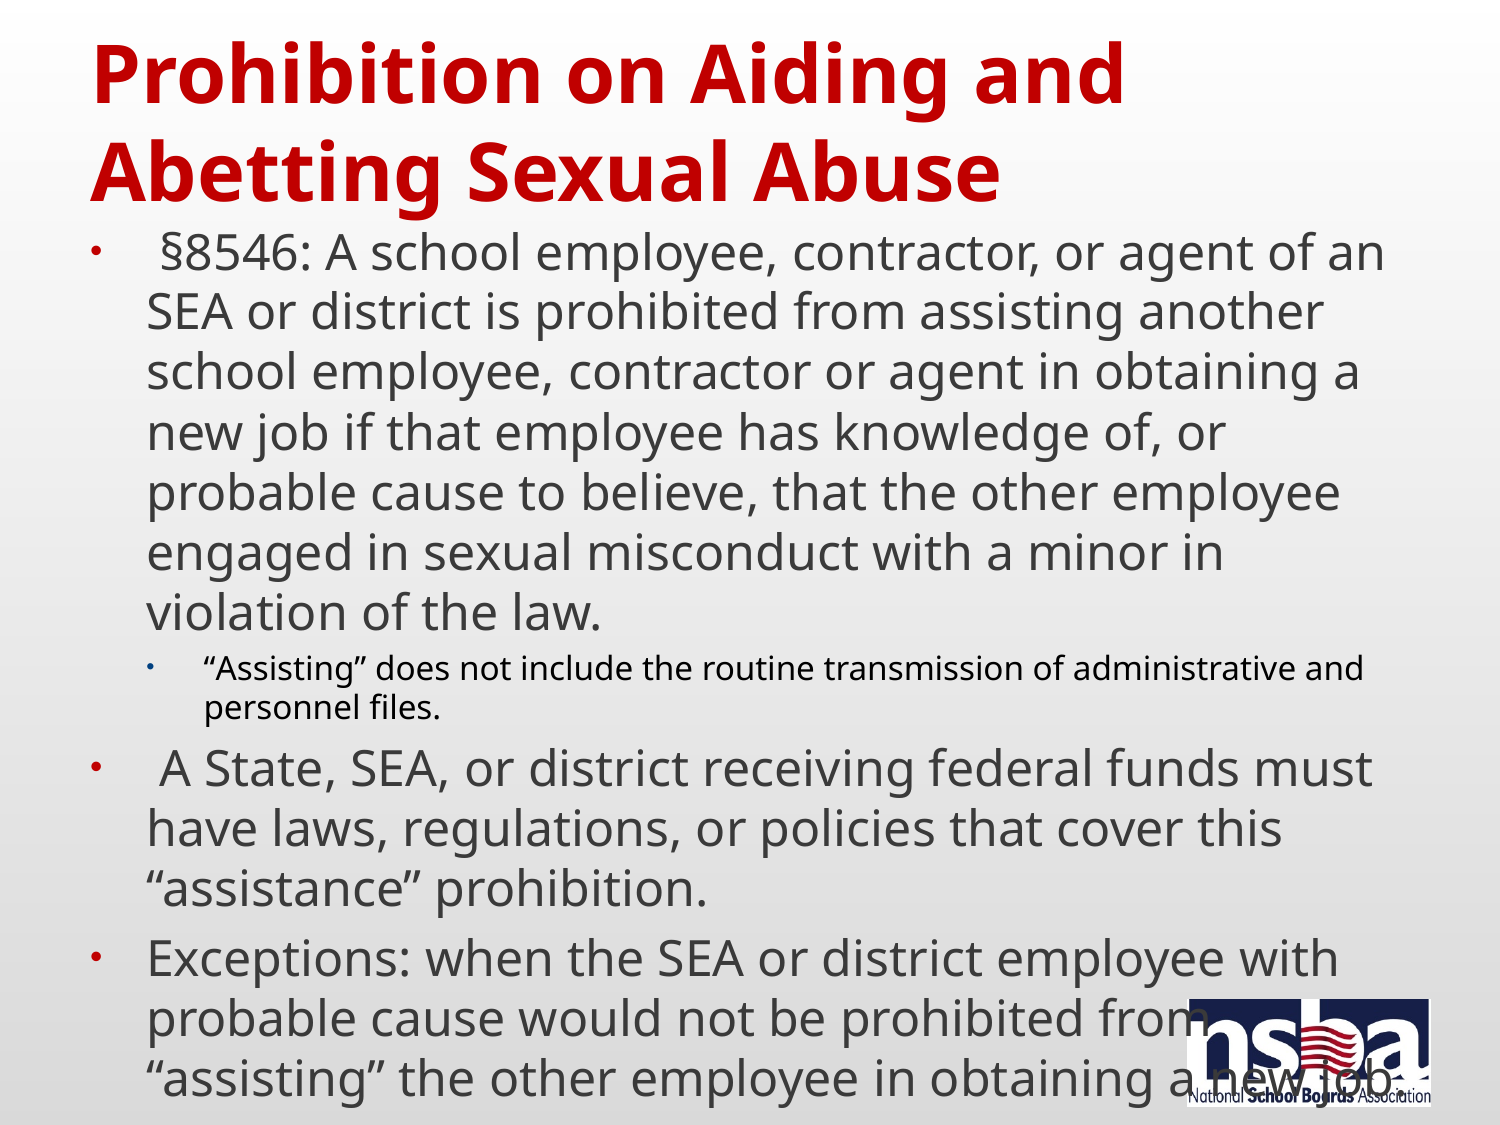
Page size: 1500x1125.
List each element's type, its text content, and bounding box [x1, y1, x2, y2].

list §8546: A school employee, contractor, or agent of an SEA or district is prohibited from assisting another school employee, contractor or agent in obtaining a new job if that employee has knowledge of, or probable cause to believe, that the other employee engaged in sexual misconduct with a minor in violation of the law. “Assisting” does not include the routine transmission of administrative and personnel files. A State, SEA, or district receiving federal funds must have laws, regulations, or policies that cover this “assistance” prohibition. Exceptions: when the SEA or district employee with probable cause would not be prohibited from “assisting” the other employee in obtaining a new job. [74, 212, 1426, 937]
title Prohibition on Aiding and Abetting Sexual Abuse [74, 12, 1463, 226]
picture [1187, 999, 1431, 1107]
